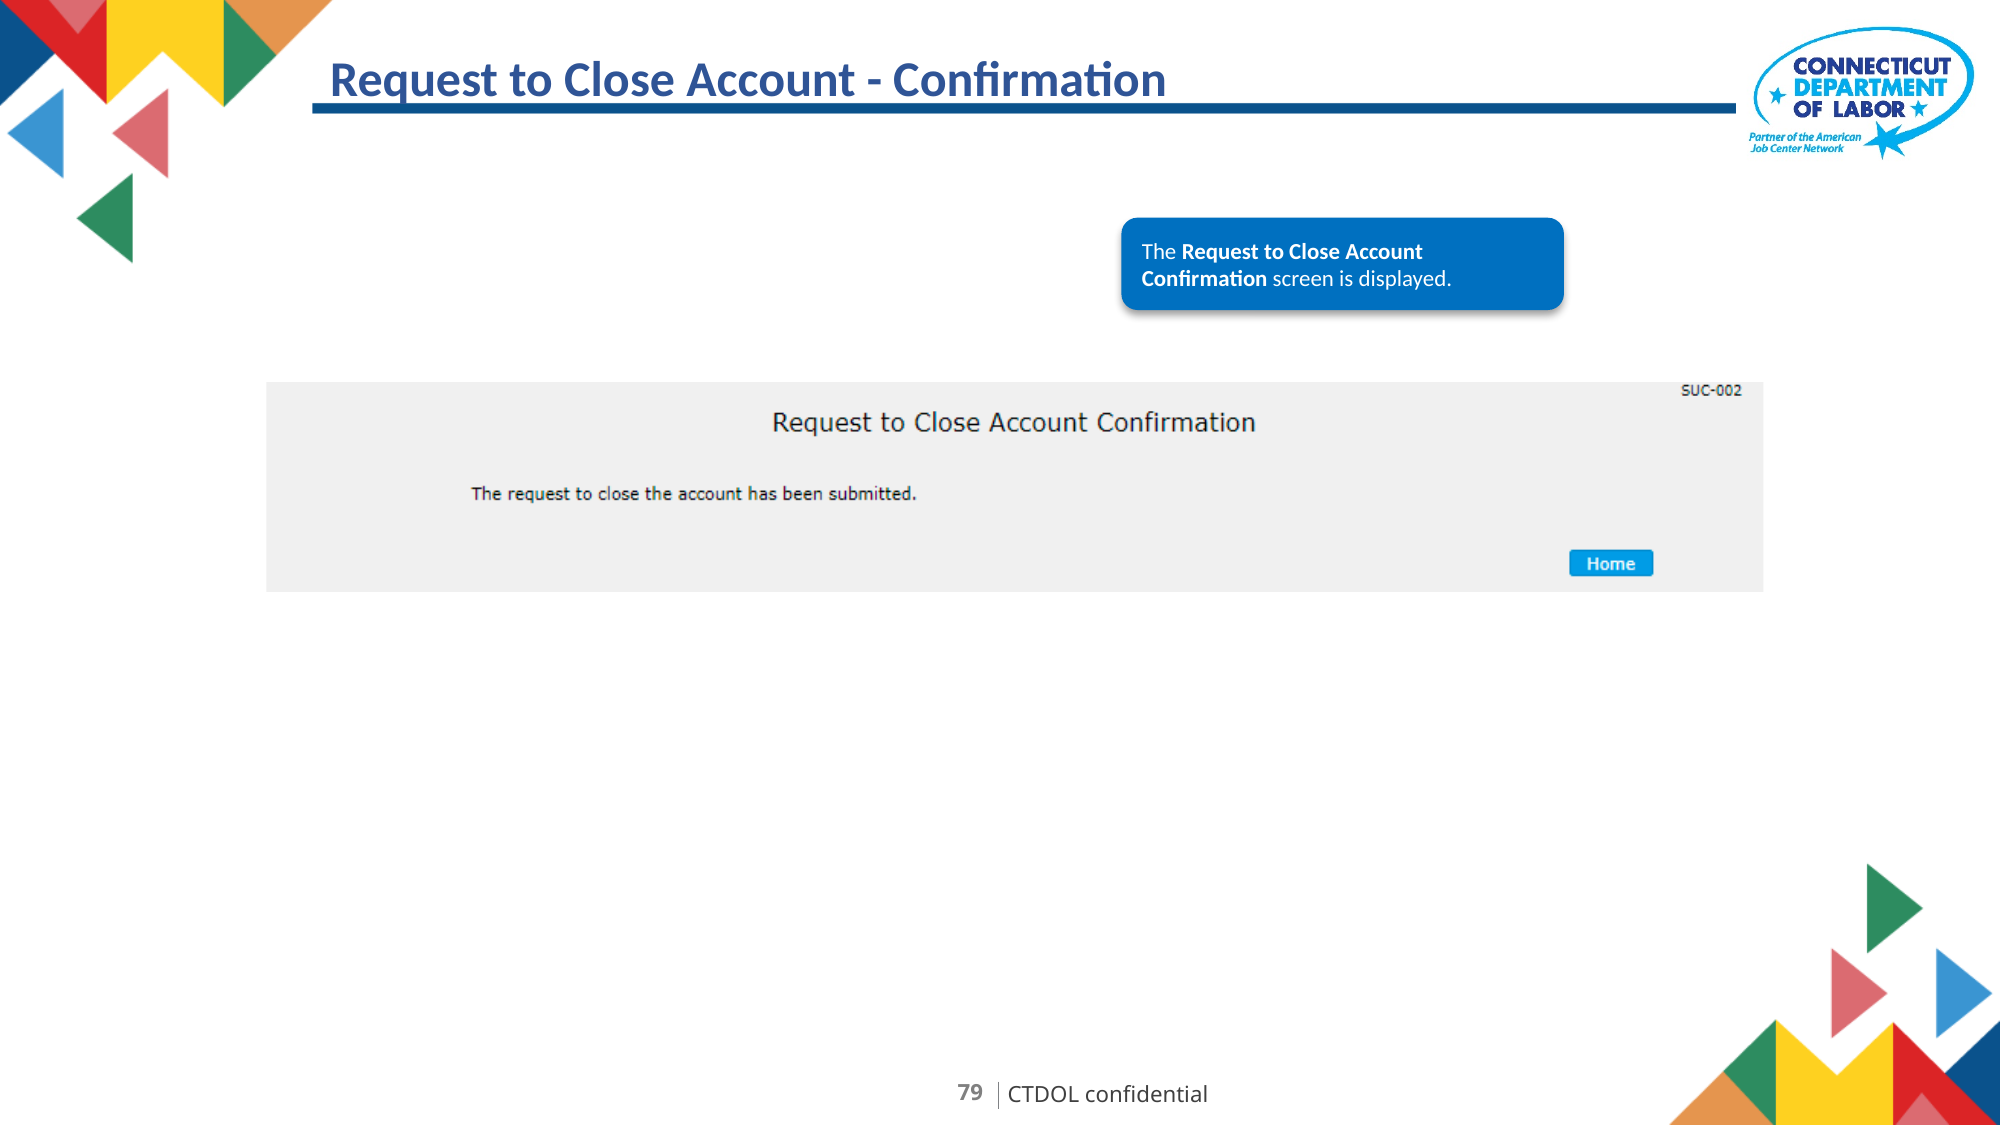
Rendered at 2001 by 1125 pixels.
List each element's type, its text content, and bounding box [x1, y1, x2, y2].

text_box The Request to Close Account Confirmation screen is displayed. [1121, 217, 1564, 311]
picture [0, 0, 2000, 1125]
text_box Request to Close Account - Confirmation [315, 39, 1778, 115]
